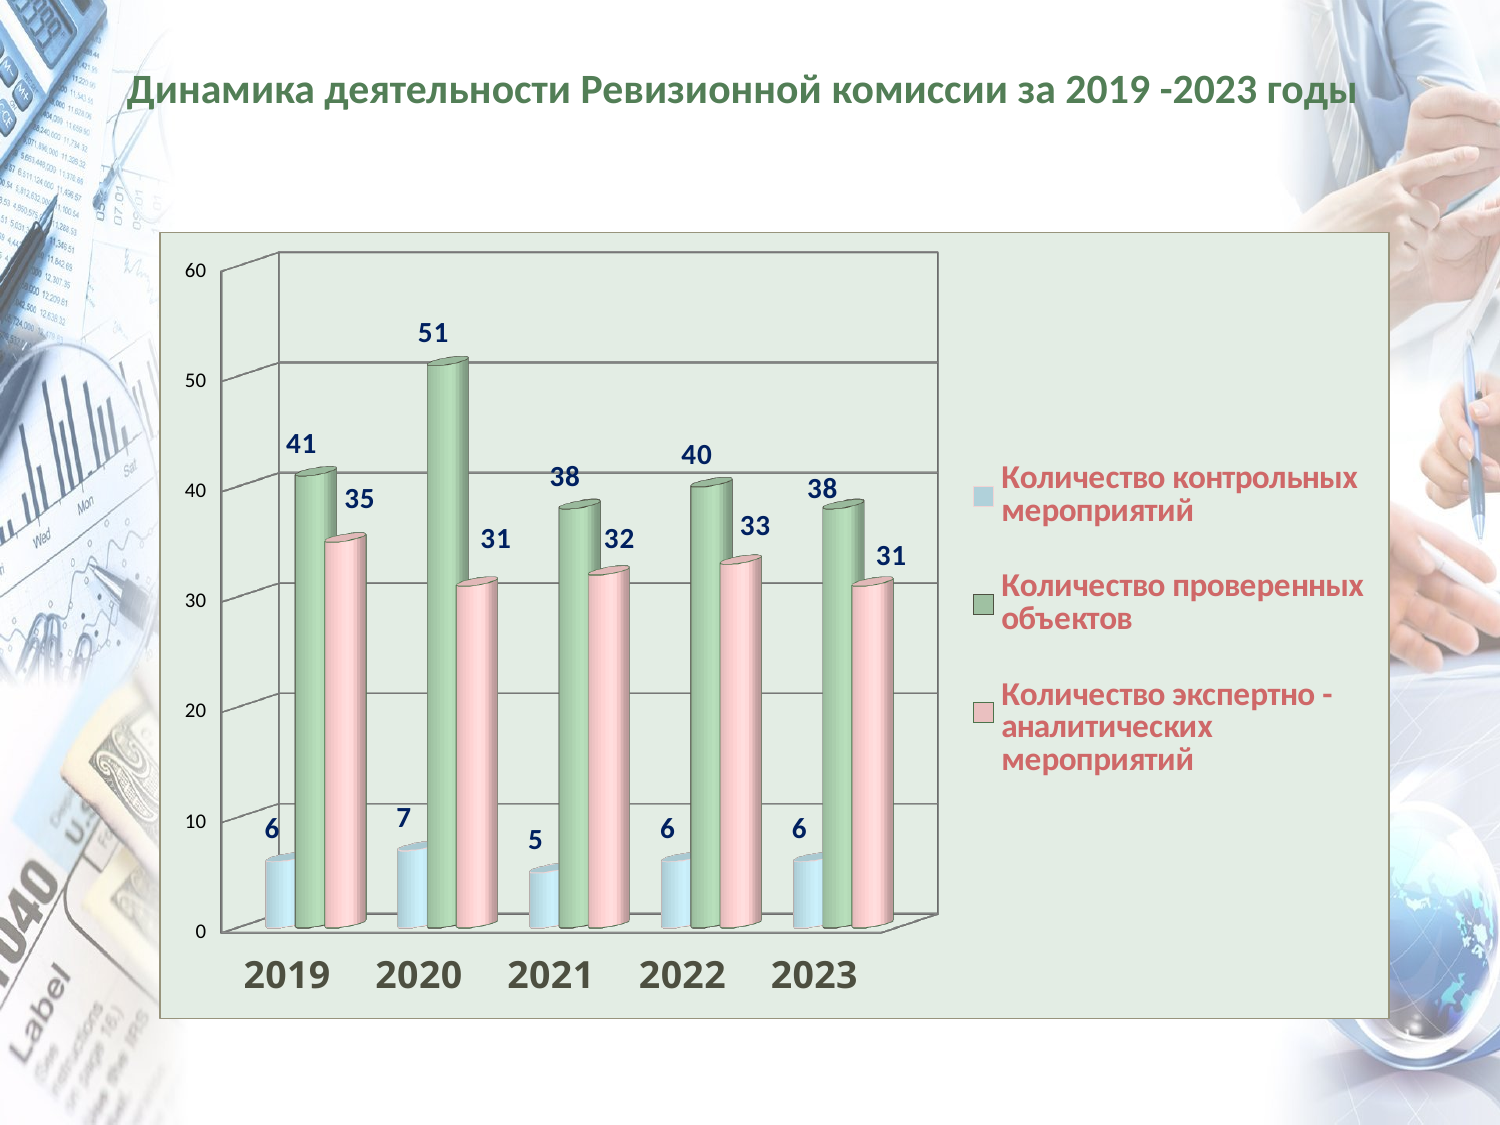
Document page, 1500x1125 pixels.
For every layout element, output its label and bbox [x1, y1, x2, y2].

list [0, 0, 1500, 1125]
chart [159, 231, 1390, 1020]
